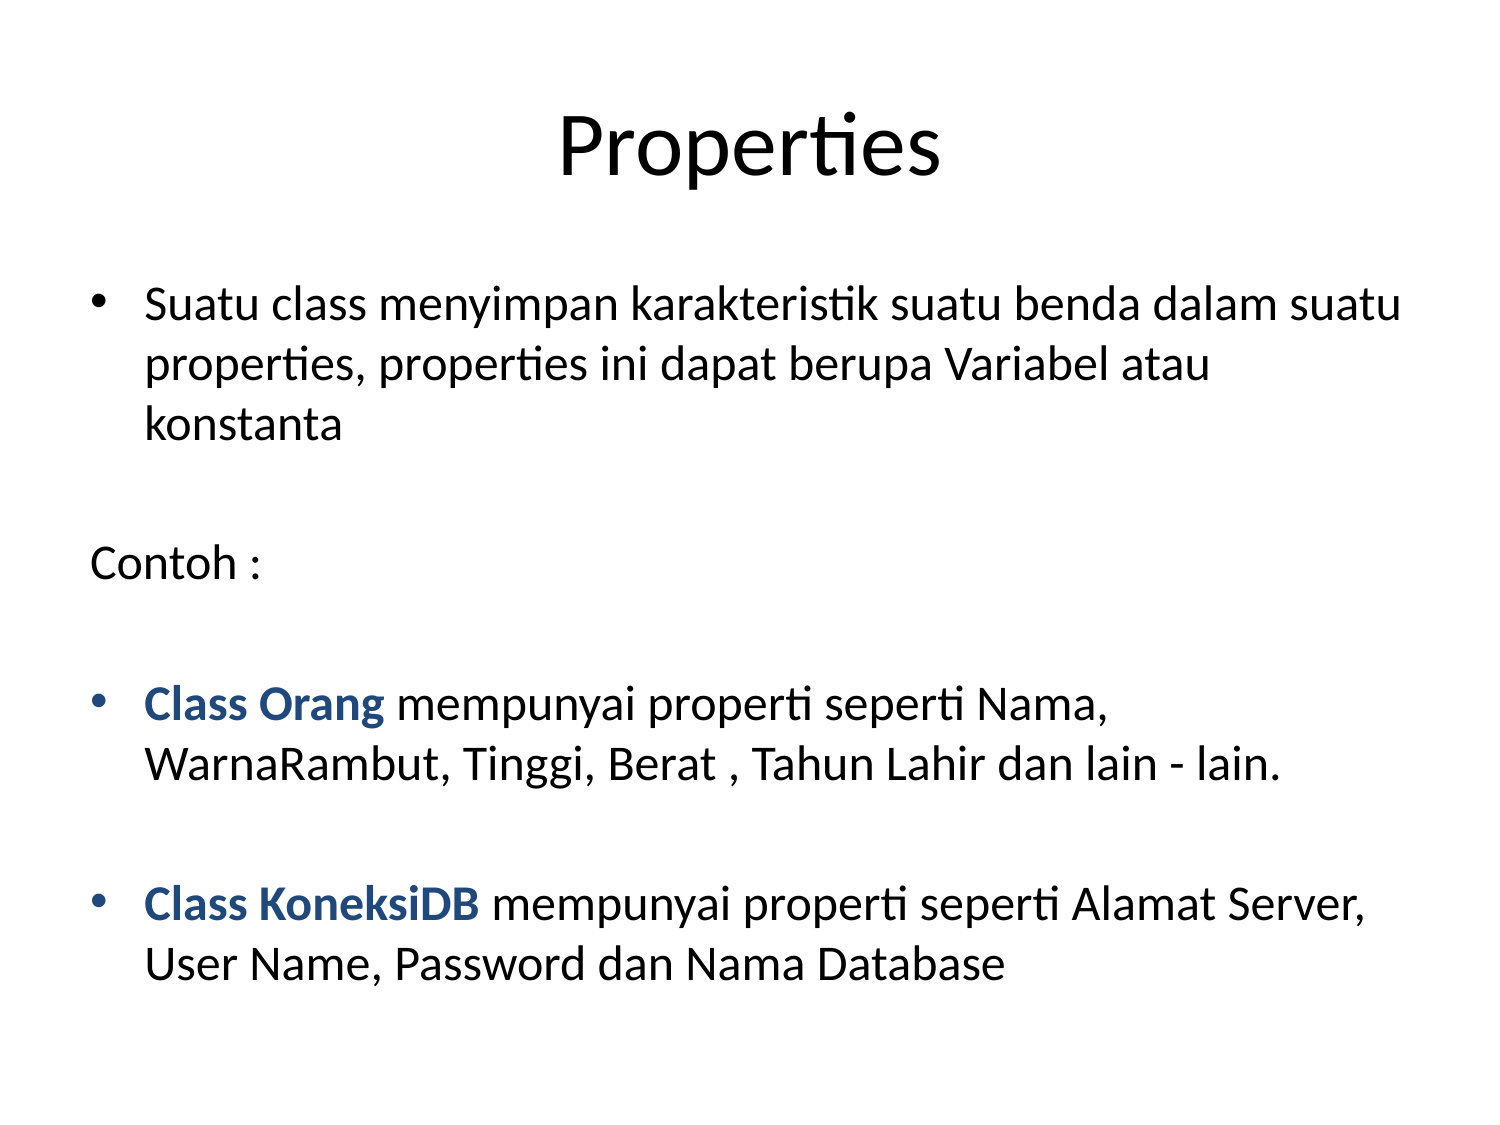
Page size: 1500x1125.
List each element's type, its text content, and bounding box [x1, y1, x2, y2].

title Properties [75, 45, 1425, 233]
list Suatu class menyimpan karakteristik suatu benda dalam suatu properties, properties ini dapat berupa Variabel atau konstanta Contoh : Class Orang mempunyai properti seperti Nama, WarnaRambut, Tinggi, Berat , Tahun Lahir dan lain - lain. Class KoneksiDB mempunyai properti seperti Alamat Server, User Name, Password dan Nama Database [75, 262, 1425, 1005]
